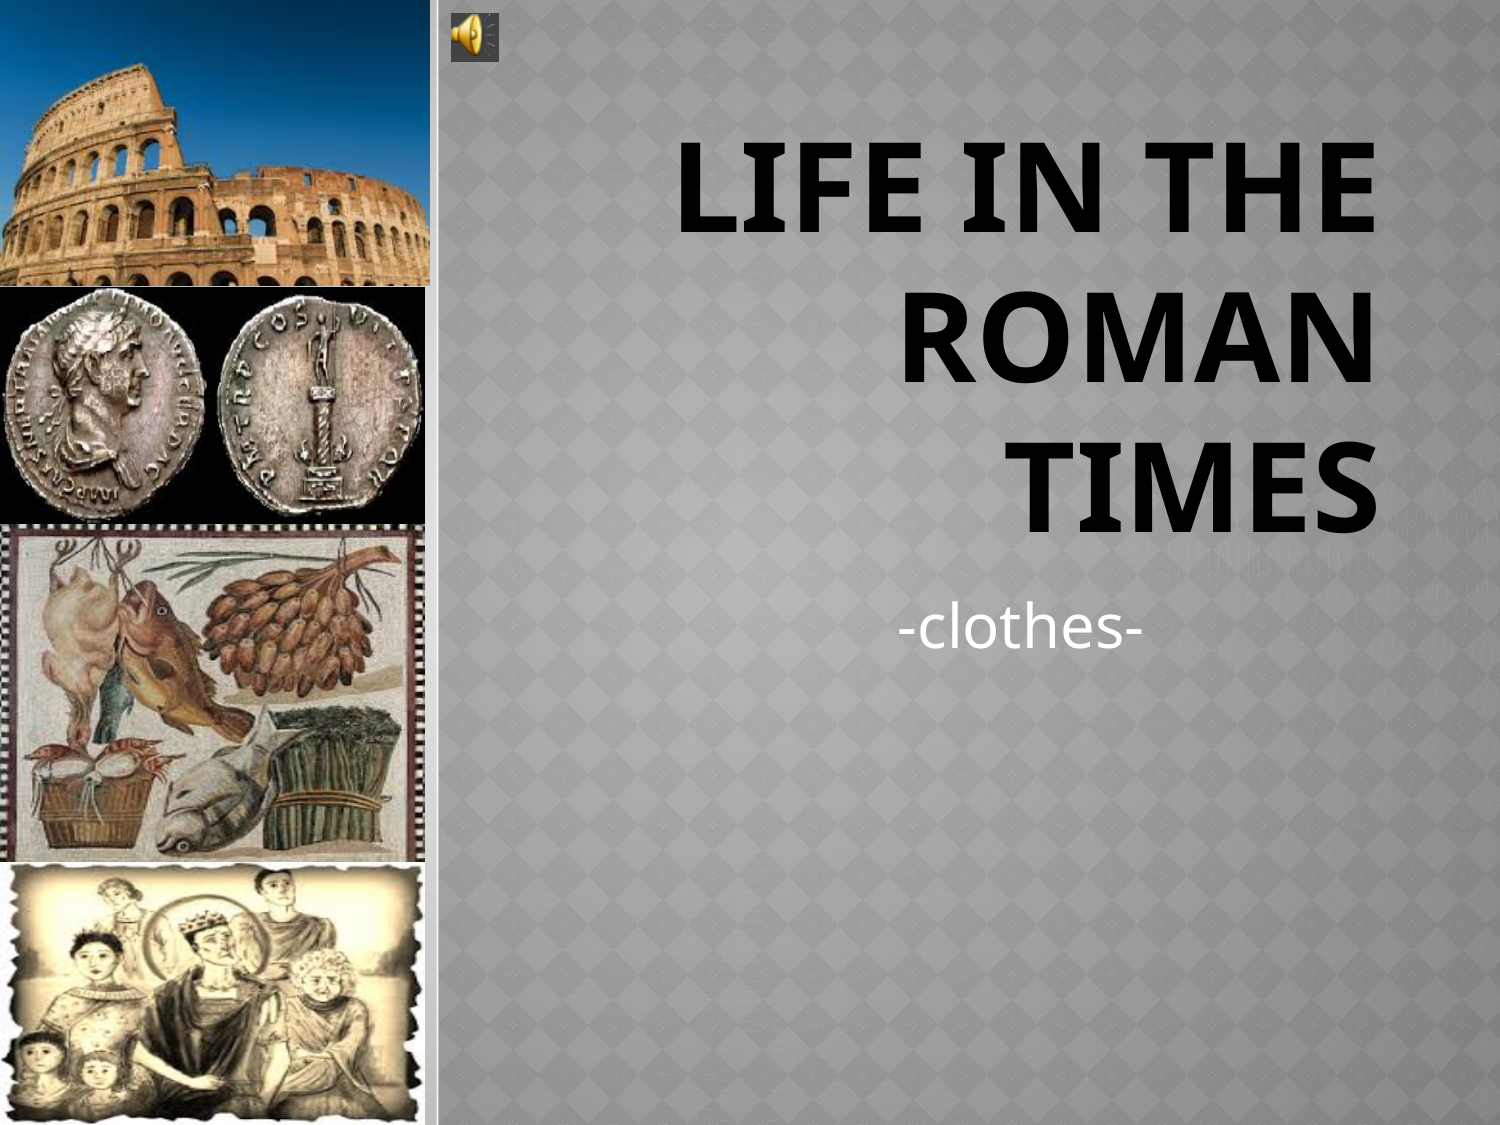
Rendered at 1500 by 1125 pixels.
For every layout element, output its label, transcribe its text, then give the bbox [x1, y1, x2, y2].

title Life in the Roman times [552, 87, 1390, 558]
picture [0, 0, 431, 1125]
subtitle -clothes- [825, 587, 1152, 737]
picture [449, 12, 501, 63]
